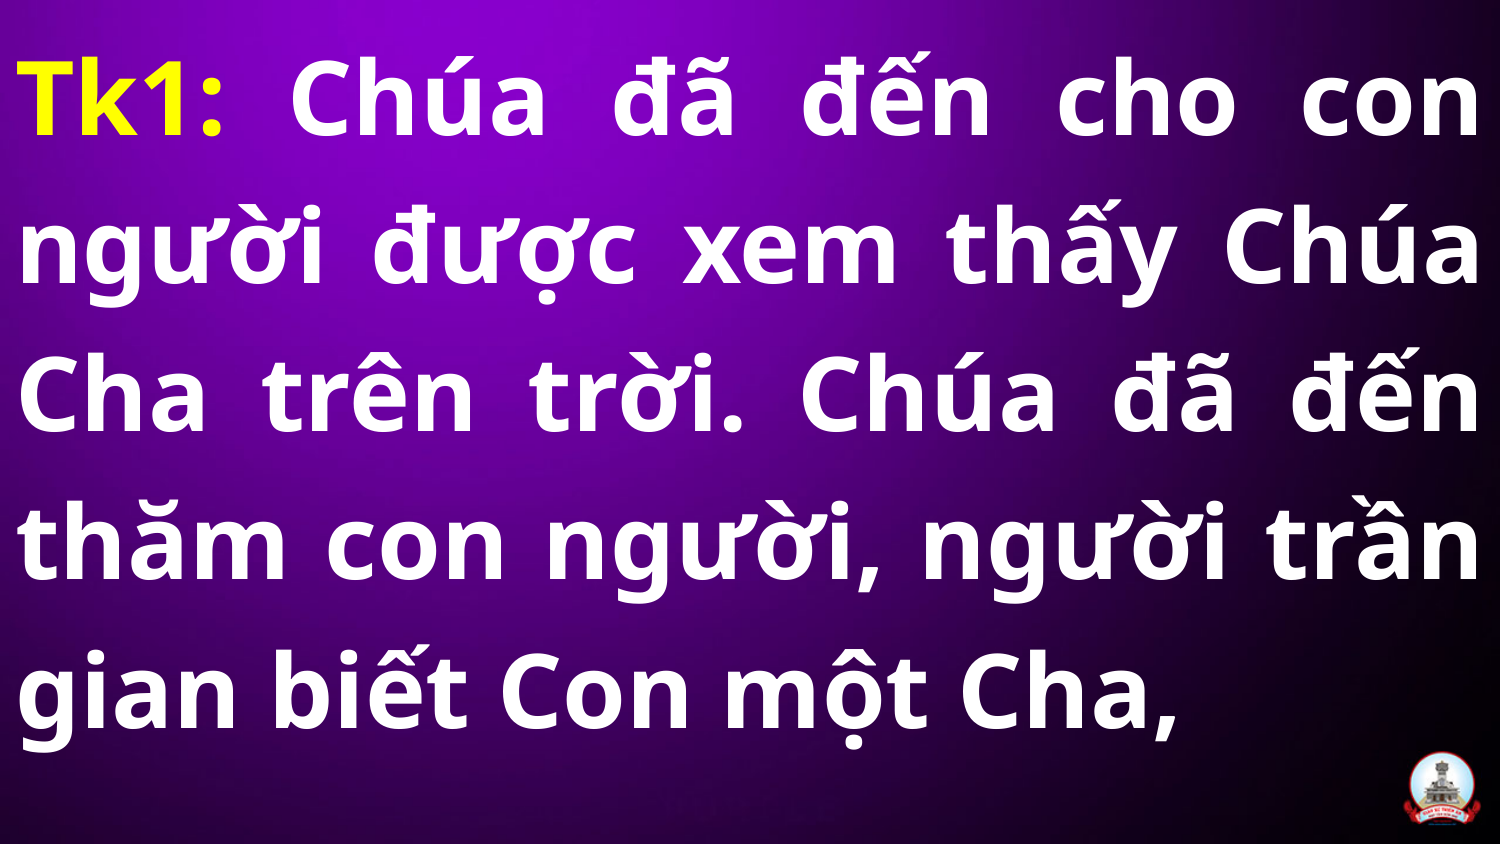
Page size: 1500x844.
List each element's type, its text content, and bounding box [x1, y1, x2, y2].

list Tk1: Chúa đã đến cho con người được xem thấy Chúa Cha trên trời. Chúa đã đến thăm con người, người trần gian biết Con một Cha, [0, 0, 1500, 844]
